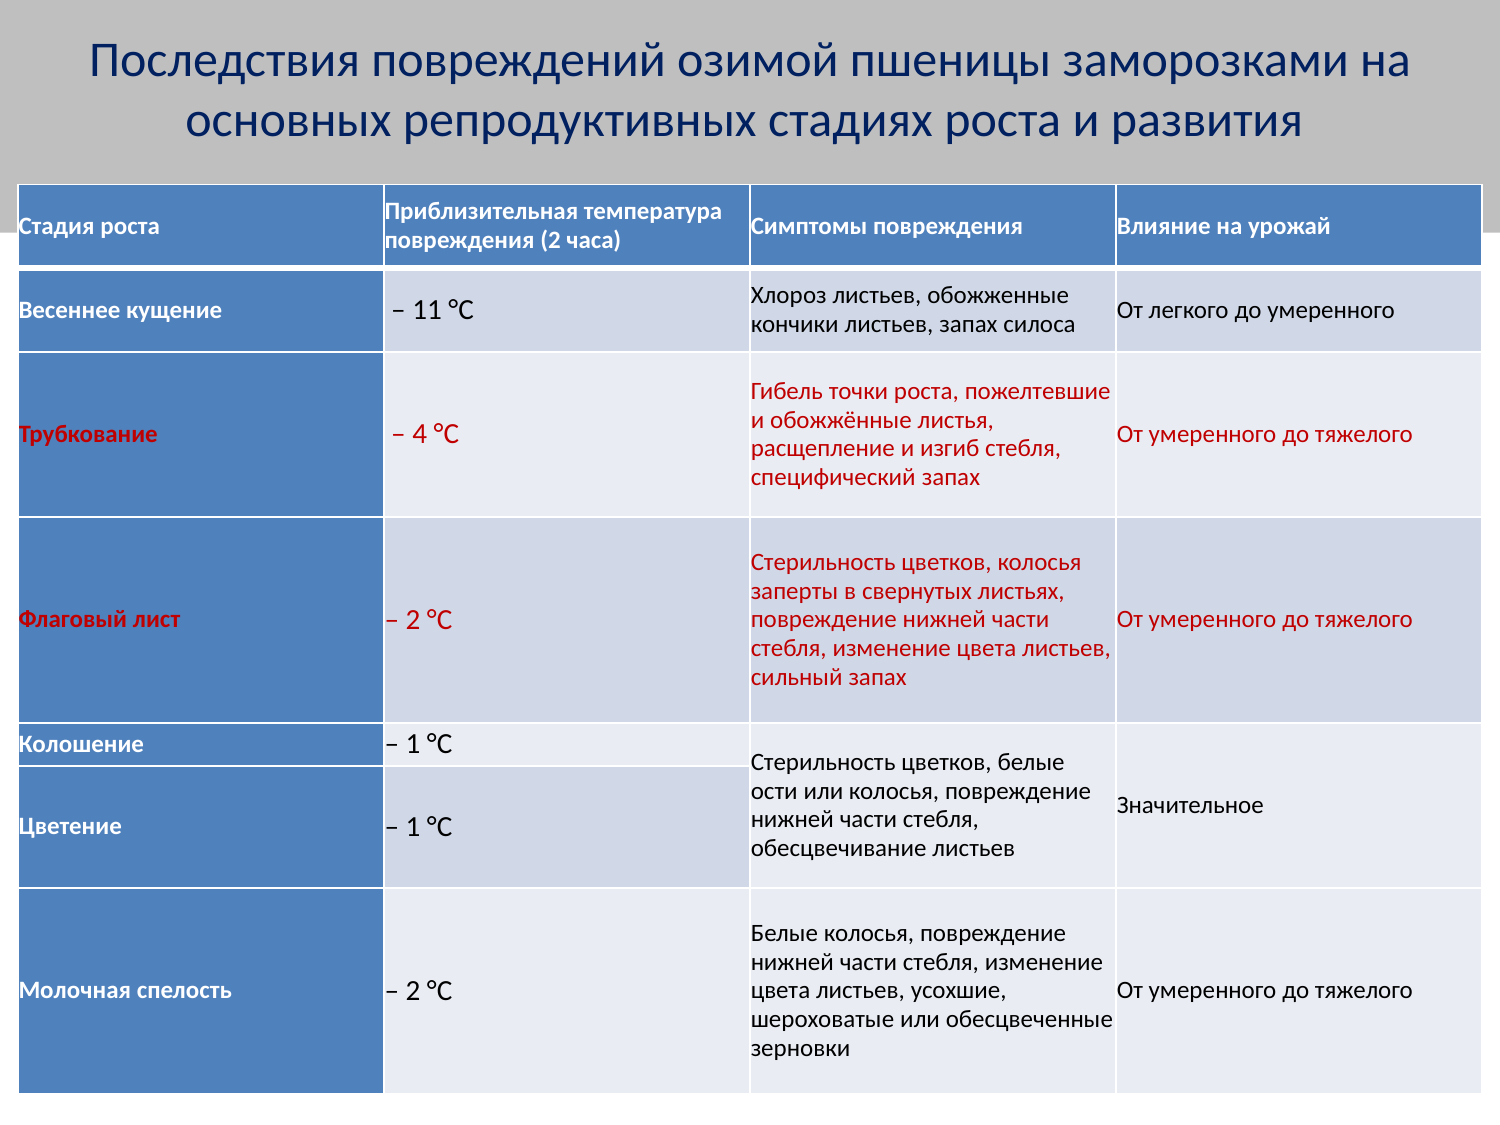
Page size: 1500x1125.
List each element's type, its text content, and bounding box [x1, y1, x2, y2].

table_cell – 2 °С [385, 889, 749, 1093]
table_cell Хлороз листьев, обожженные кончики листьев, запах силоса [751, 271, 1115, 351]
table_cell Стерильность цветков, белые ости или колосья, повреждение нижней части стебля, обесцвечивание листьев [751, 724, 1115, 887]
table_cell – 1 °С [385, 767, 749, 887]
table_cell От умеренного до тяжелого [1117, 518, 1481, 722]
table_cell От легкого до умеренного [1117, 271, 1481, 351]
table_cell Белые колосья, повреждение нижней части стебля, изменение цвета листьев, усохшие, шероховатые или обесцвеченные зерновки [751, 889, 1115, 1093]
table_cell От умеренного до тяжелого [1117, 353, 1481, 516]
table_cell Значительное [1117, 724, 1481, 887]
table_header Стадия роста [19, 185, 383, 265]
table_header Симптомы повреждения [751, 185, 1115, 265]
title Последствия повреждений озимой пшеницы заморозками на основных репродуктивных стадиях роста и развития [0, 0, 1500, 233]
table_cell Весеннее кущение [19, 271, 383, 351]
table_cell Колошение [19, 724, 383, 765]
table_cell Гибель точки роста, пожелтевшие и обожжённые листья, расщепление и изгиб стебля, специфический запах [751, 353, 1115, 516]
table_cell – 1 °С [385, 724, 749, 765]
table_header Влияние на урожай [1117, 185, 1481, 265]
table_cell Цветение [19, 767, 383, 887]
table_cell Трубкование [19, 353, 383, 516]
table_header Приблизительная температура повреждения (2 часа) [385, 185, 749, 265]
table_cell Флаговый лист [19, 518, 383, 722]
table_cell – 4 °С [385, 353, 749, 516]
table_cell Стерильность цветков, колосья заперты в свернутых листьях, повреждение нижней части стебля, изменение цвета листьев, сильный запах [751, 518, 1115, 722]
table_cell От умеренного до тяжелого [1117, 889, 1481, 1093]
table_cell – 11 °С [385, 271, 749, 351]
table_cell Молочная спелость [19, 889, 383, 1093]
table_cell – 2 °С [385, 518, 749, 722]
